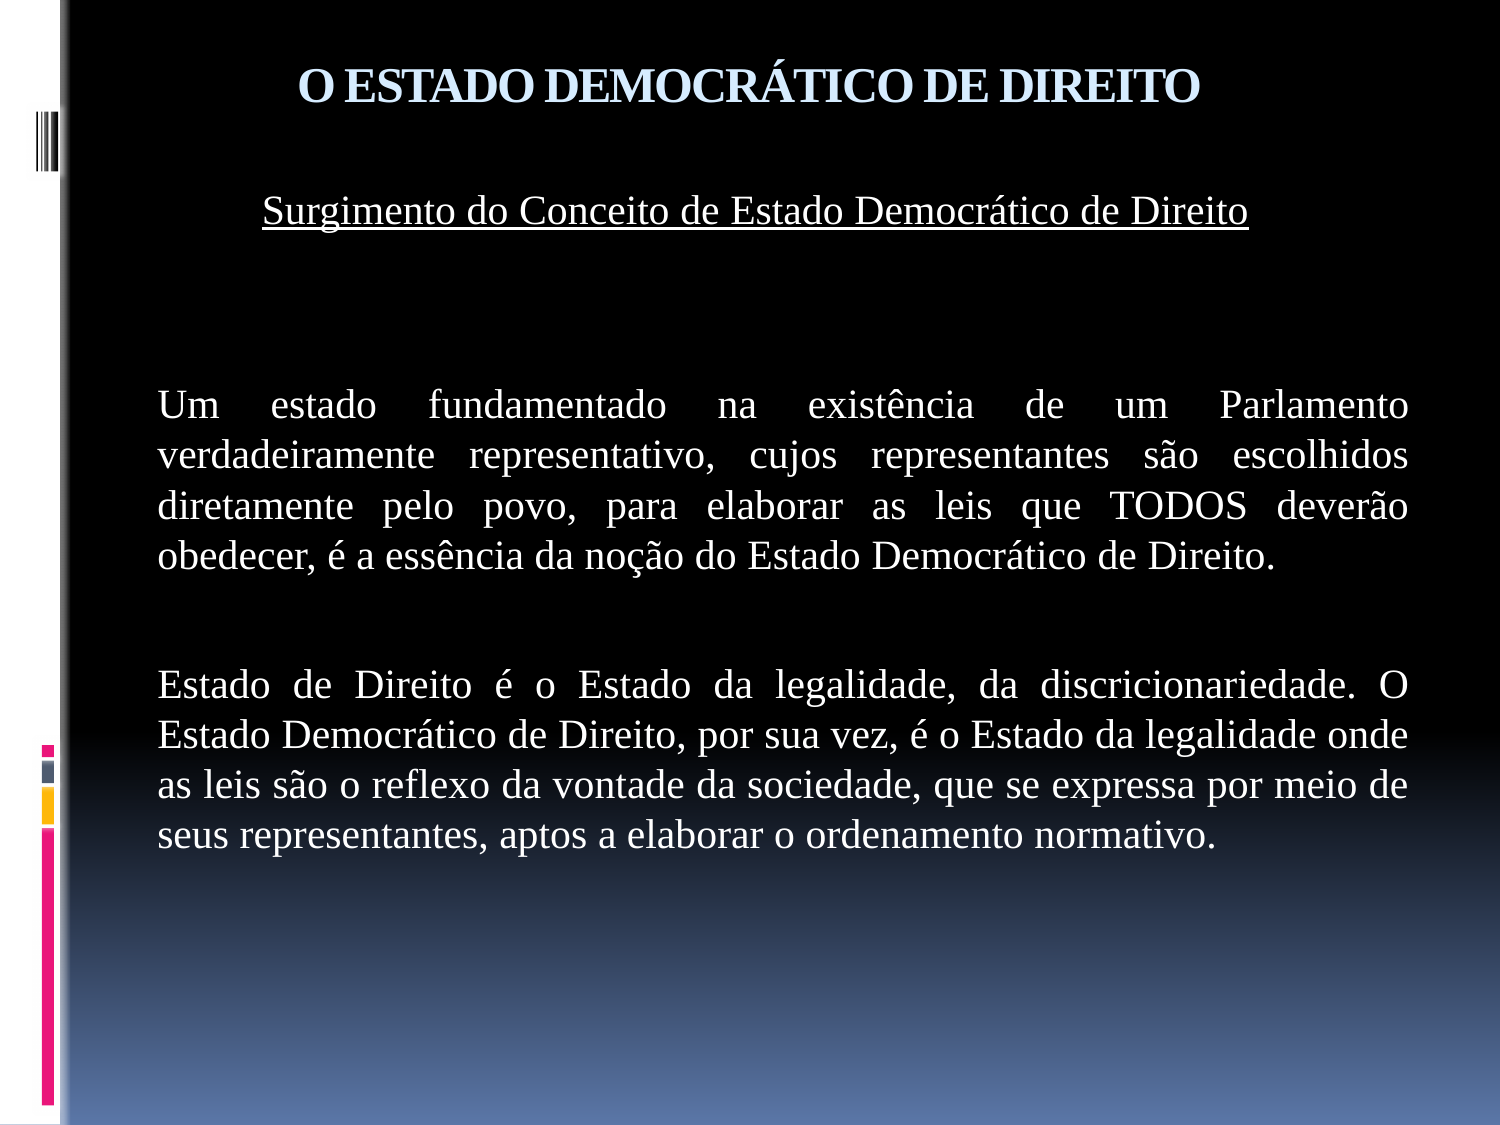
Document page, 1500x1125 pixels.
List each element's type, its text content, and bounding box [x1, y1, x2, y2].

title O ESTADO DEMOCRÁTICO DE DIREITO [75, 45, 1425, 129]
list Surgimento do Conceito de Estado Democrático de Direito Um estado fundamentado na existência de um Parlamento verdadeiramente representativo, cujos representantes são escolhidos diretamente pelo povo, para elaborar as leis que TODOS deverão obedecer, é a essência da noção do Estado Democrático de Direito. Estado de Direito é o Estado da legalidade, da discricionariedade. O Estado Democrático de Direito, por sua vez, é o Estado da legalidade onde as leis são o reflexo da vontade da sociedade, que se expressa por meio de seus representantes, aptos a elaborar o ordenamento normativo. [75, 175, 1425, 1079]
